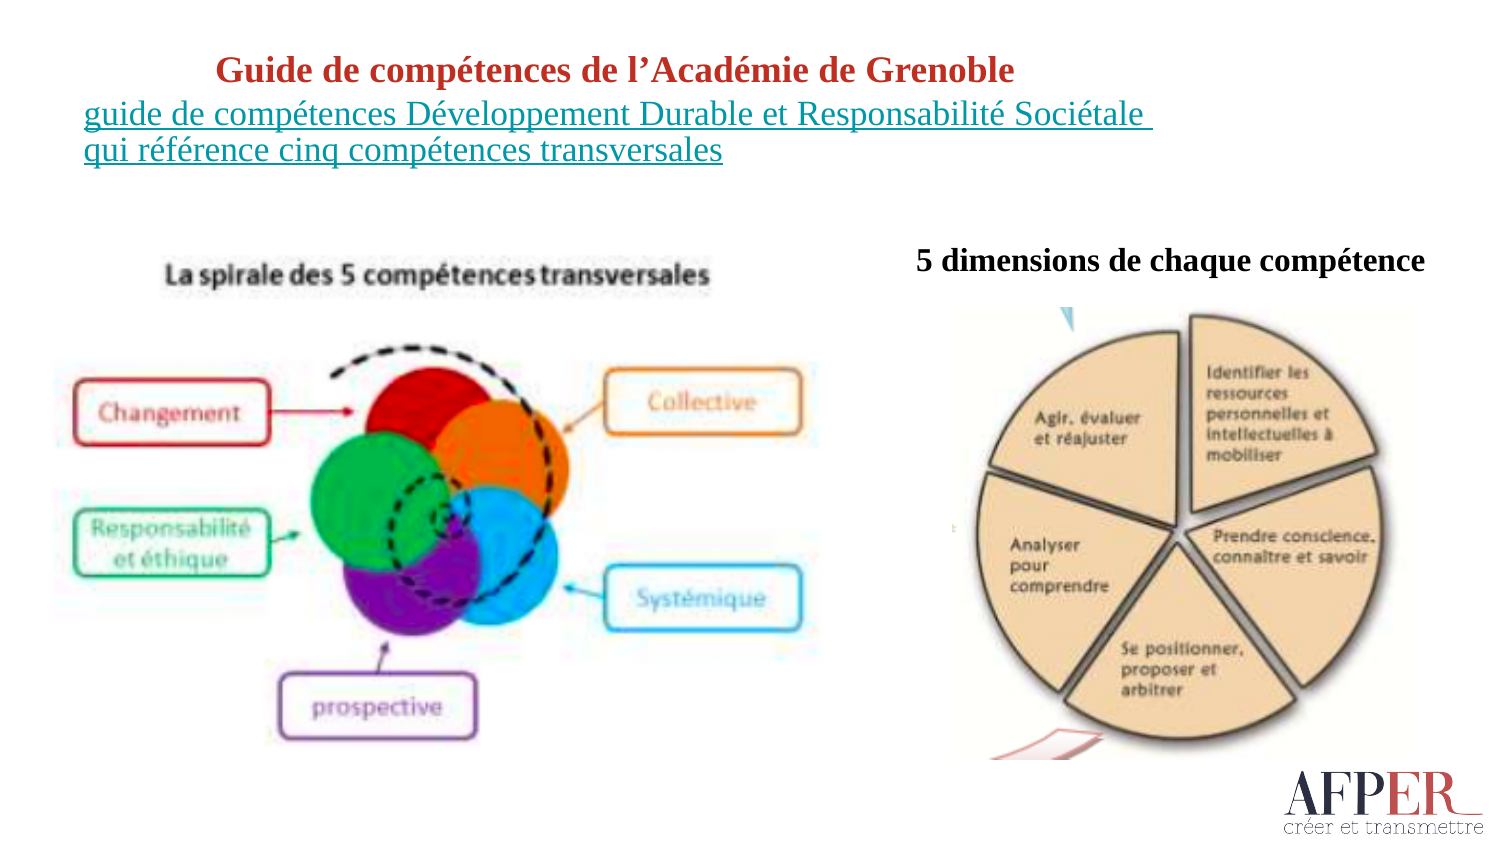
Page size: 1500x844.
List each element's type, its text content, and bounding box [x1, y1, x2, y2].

picture [1284, 771, 1483, 835]
text_box Guide de compétences de l’Académie de Grenoble guide de compétences Développement Durable et Responsabilité Sociétale qui référence cinq compétences transversales [68, 30, 1172, 148]
picture [952, 306, 1415, 760]
text_box 5 dimensions de chaque compétence [896, 223, 1447, 294]
picture [45, 243, 884, 760]
